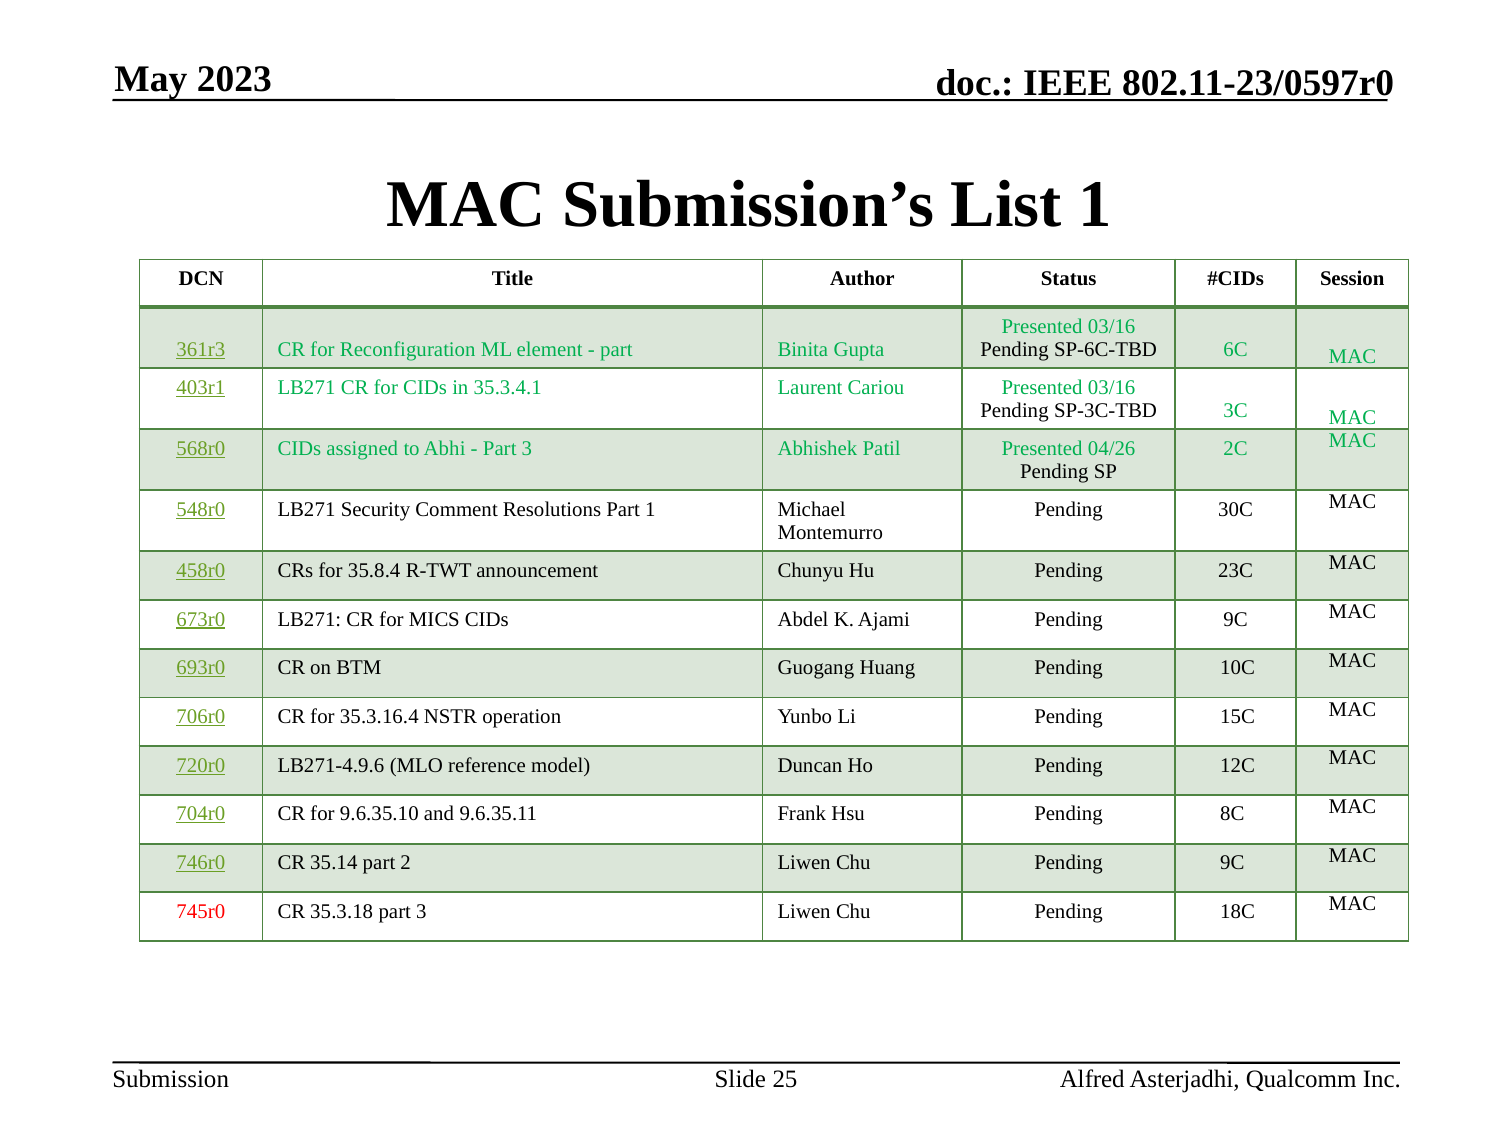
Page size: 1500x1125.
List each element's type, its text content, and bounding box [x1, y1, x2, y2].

table_cell 706r0 [140, 698, 262, 745]
table_cell 23C [1176, 552, 1295, 599]
table_header Status [963, 260, 1174, 305]
table_cell CR 35.3.18 part 3 [263, 893, 762, 940]
table_cell Pending [963, 796, 1174, 843]
table_cell Presented 03/16 Pending SP-6C-TBD [963, 309, 1174, 367]
table_cell MAC [1297, 552, 1408, 599]
table_header Session [1297, 260, 1408, 305]
footer Alfred Asterjadhi, Qualcomm Inc. [878, 1061, 1402, 1093]
table_cell 6C [1176, 309, 1295, 367]
table_cell 720r0 [140, 747, 262, 794]
table_cell 361r3 [140, 309, 262, 367]
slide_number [114, 54, 423, 100]
table_cell 568r0 [140, 430, 262, 489]
table_cell Pending [963, 698, 1174, 745]
table_cell LB271 Security Comment Resolutions Part 1 [263, 491, 762, 550]
table_cell Pending [963, 552, 1174, 599]
table_cell Yunbo Li [763, 698, 961, 745]
table_cell Pending [963, 650, 1174, 697]
table_cell Guogang Huang [763, 650, 961, 697]
table_cell 704r0 [140, 796, 262, 843]
table_cell Michael Montemurro [763, 491, 961, 550]
table_cell 403r1 [140, 369, 262, 428]
table_cell Pending [963, 491, 1174, 550]
table_cell MAC [1297, 845, 1408, 891]
table_cell Presented 04/26 Pending SP [963, 430, 1174, 489]
table_cell LB271: CR for MICS CIDs [263, 601, 762, 648]
table_cell Presented 03/16 Pending SP-3C-TBD [963, 369, 1174, 428]
table_cell 30C [1176, 491, 1295, 550]
table_cell CR for 9.6.35.10 and 9.6.35.11 [263, 796, 762, 843]
table_cell 10C [1176, 650, 1295, 697]
table_cell CRs for 35.8.4 R-TWT announcement [263, 552, 762, 599]
table_cell MAC [1297, 698, 1408, 745]
table_cell Duncan Ho [763, 747, 961, 794]
table_cell CR on BTM [263, 650, 762, 697]
table_cell Pending [963, 845, 1174, 891]
table_cell Chunyu Hu [763, 552, 961, 599]
table_header #CIDs [1176, 260, 1295, 305]
table_cell MAC [1297, 796, 1408, 843]
table_cell MAC [1297, 650, 1408, 697]
table_cell 3C [1176, 369, 1295, 428]
table_cell CR for 35.3.16.4 NSTR operation [263, 698, 762, 745]
table_header Title [263, 260, 762, 305]
table_cell 18C [1176, 893, 1295, 940]
table_cell 9C [1176, 845, 1295, 891]
table_cell Frank Hsu [763, 796, 961, 843]
table_header DCN [140, 260, 262, 305]
table_cell 548r0 [140, 491, 262, 550]
table_cell Pending [963, 747, 1174, 794]
table_cell 15C [1176, 698, 1295, 745]
slide_number Slide 25 [712, 1061, 800, 1123]
table_cell 12C [1176, 747, 1295, 794]
table_cell MAC [1297, 491, 1408, 550]
table_cell MAC [1297, 369, 1408, 428]
table_cell MAC [1297, 309, 1408, 367]
table_cell Abhishek Patil [763, 430, 961, 489]
table_cell MAC [1297, 747, 1408, 794]
table_cell 458r0 [140, 552, 262, 599]
table_cell 2C [1176, 430, 1295, 489]
table_cell Liwen Chu [763, 893, 961, 940]
table_cell LB271-4.9.6 (MLO reference model) [263, 747, 762, 794]
table_cell CR for Reconfiguration ML element - part [263, 309, 762, 367]
table_header Author [763, 260, 961, 305]
table_cell LB271 CR for CIDs in 35.3.4.1 [263, 369, 762, 428]
table_cell Binita Gupta [763, 309, 961, 367]
table_cell 9C [1176, 601, 1295, 648]
table_cell CR 35.14 part 2 [263, 845, 762, 891]
table_cell Abdel K. Ajami [763, 601, 961, 648]
table_cell MAC [1297, 430, 1408, 489]
table_cell 693r0 [140, 650, 262, 697]
table_cell CIDs assigned to Abhi - Part 3 [263, 430, 762, 489]
table_cell MAC [1297, 893, 1408, 940]
table_cell Pending [963, 601, 1174, 648]
table_cell MAC [1297, 601, 1408, 648]
table_cell Laurent Cariou [763, 369, 961, 428]
title MAC Submission’s List 1 [112, 112, 1388, 288]
table_cell 746r0 [140, 845, 262, 891]
table_cell Liwen Chu [763, 845, 961, 891]
table_cell 8C [1176, 796, 1295, 843]
table_cell 673r0 [140, 601, 262, 648]
table_cell 745r0 [140, 893, 262, 940]
table_cell Pending [963, 893, 1174, 940]
